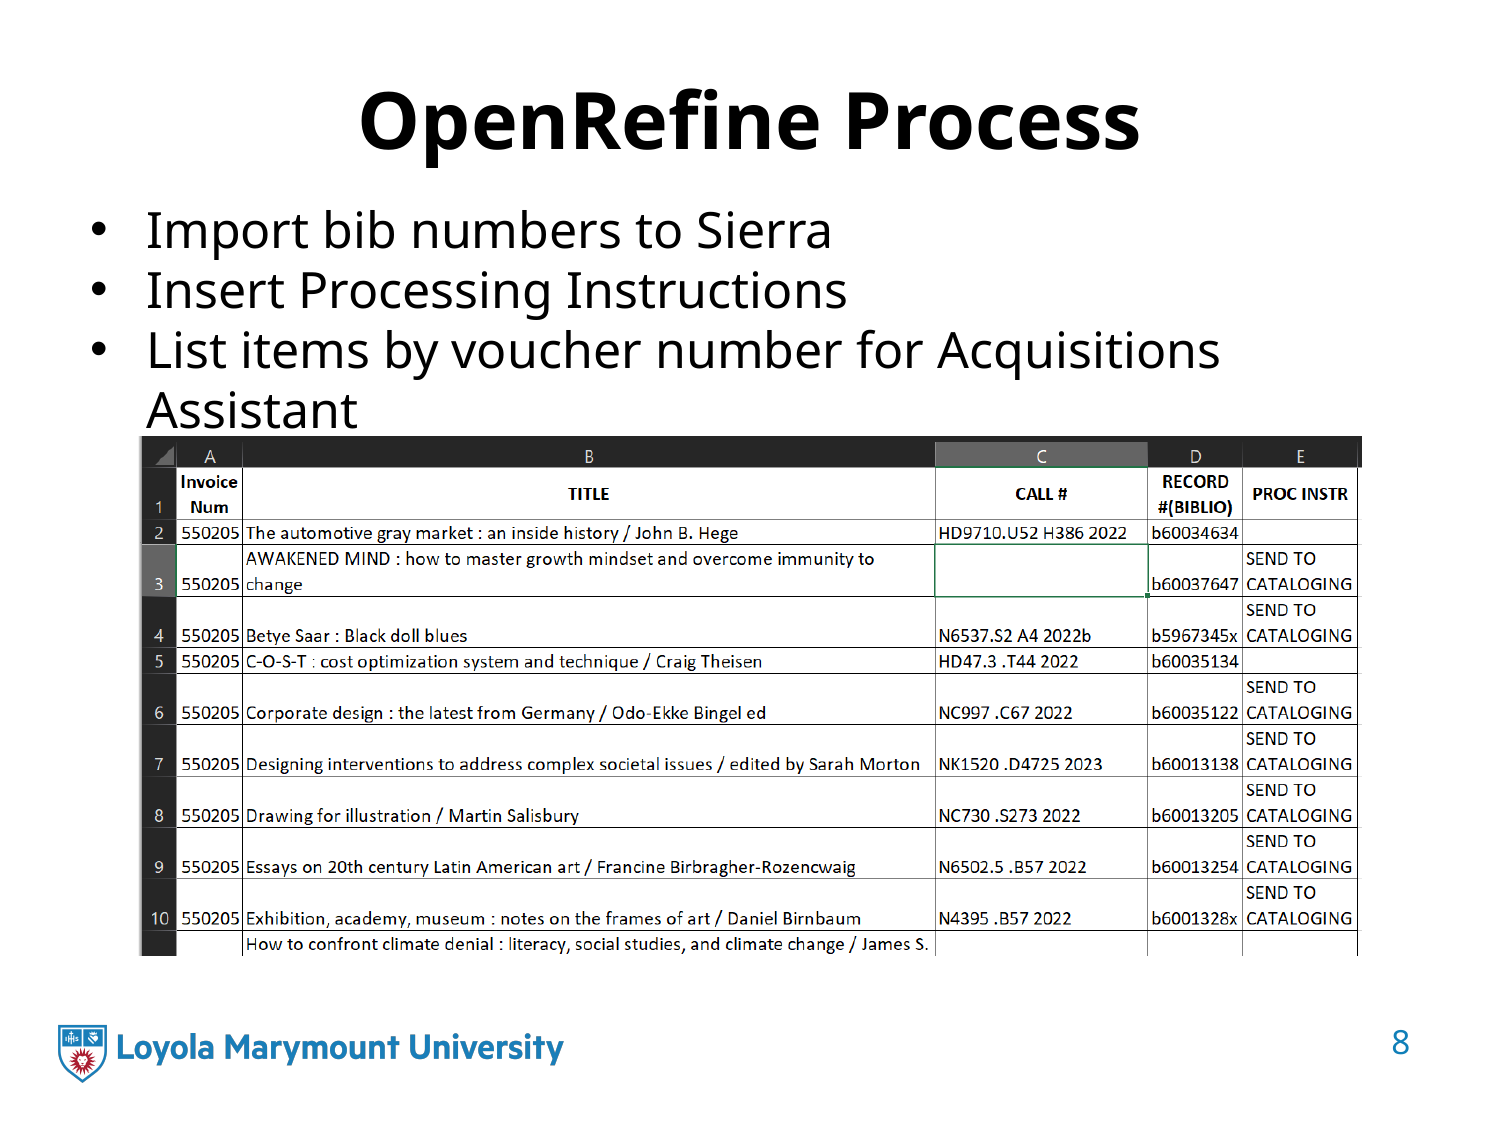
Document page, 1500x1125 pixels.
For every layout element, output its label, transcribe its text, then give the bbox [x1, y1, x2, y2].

title OpenRefine Process [75, 44, 1425, 160]
picture [138, 435, 1363, 959]
slide_number 8 [1342, 1013, 1425, 1103]
text_box Import bib numbers to Sierra Insert Processing Instructions List items by voucher number for Acquisitions Assistant [74, 160, 1425, 477]
